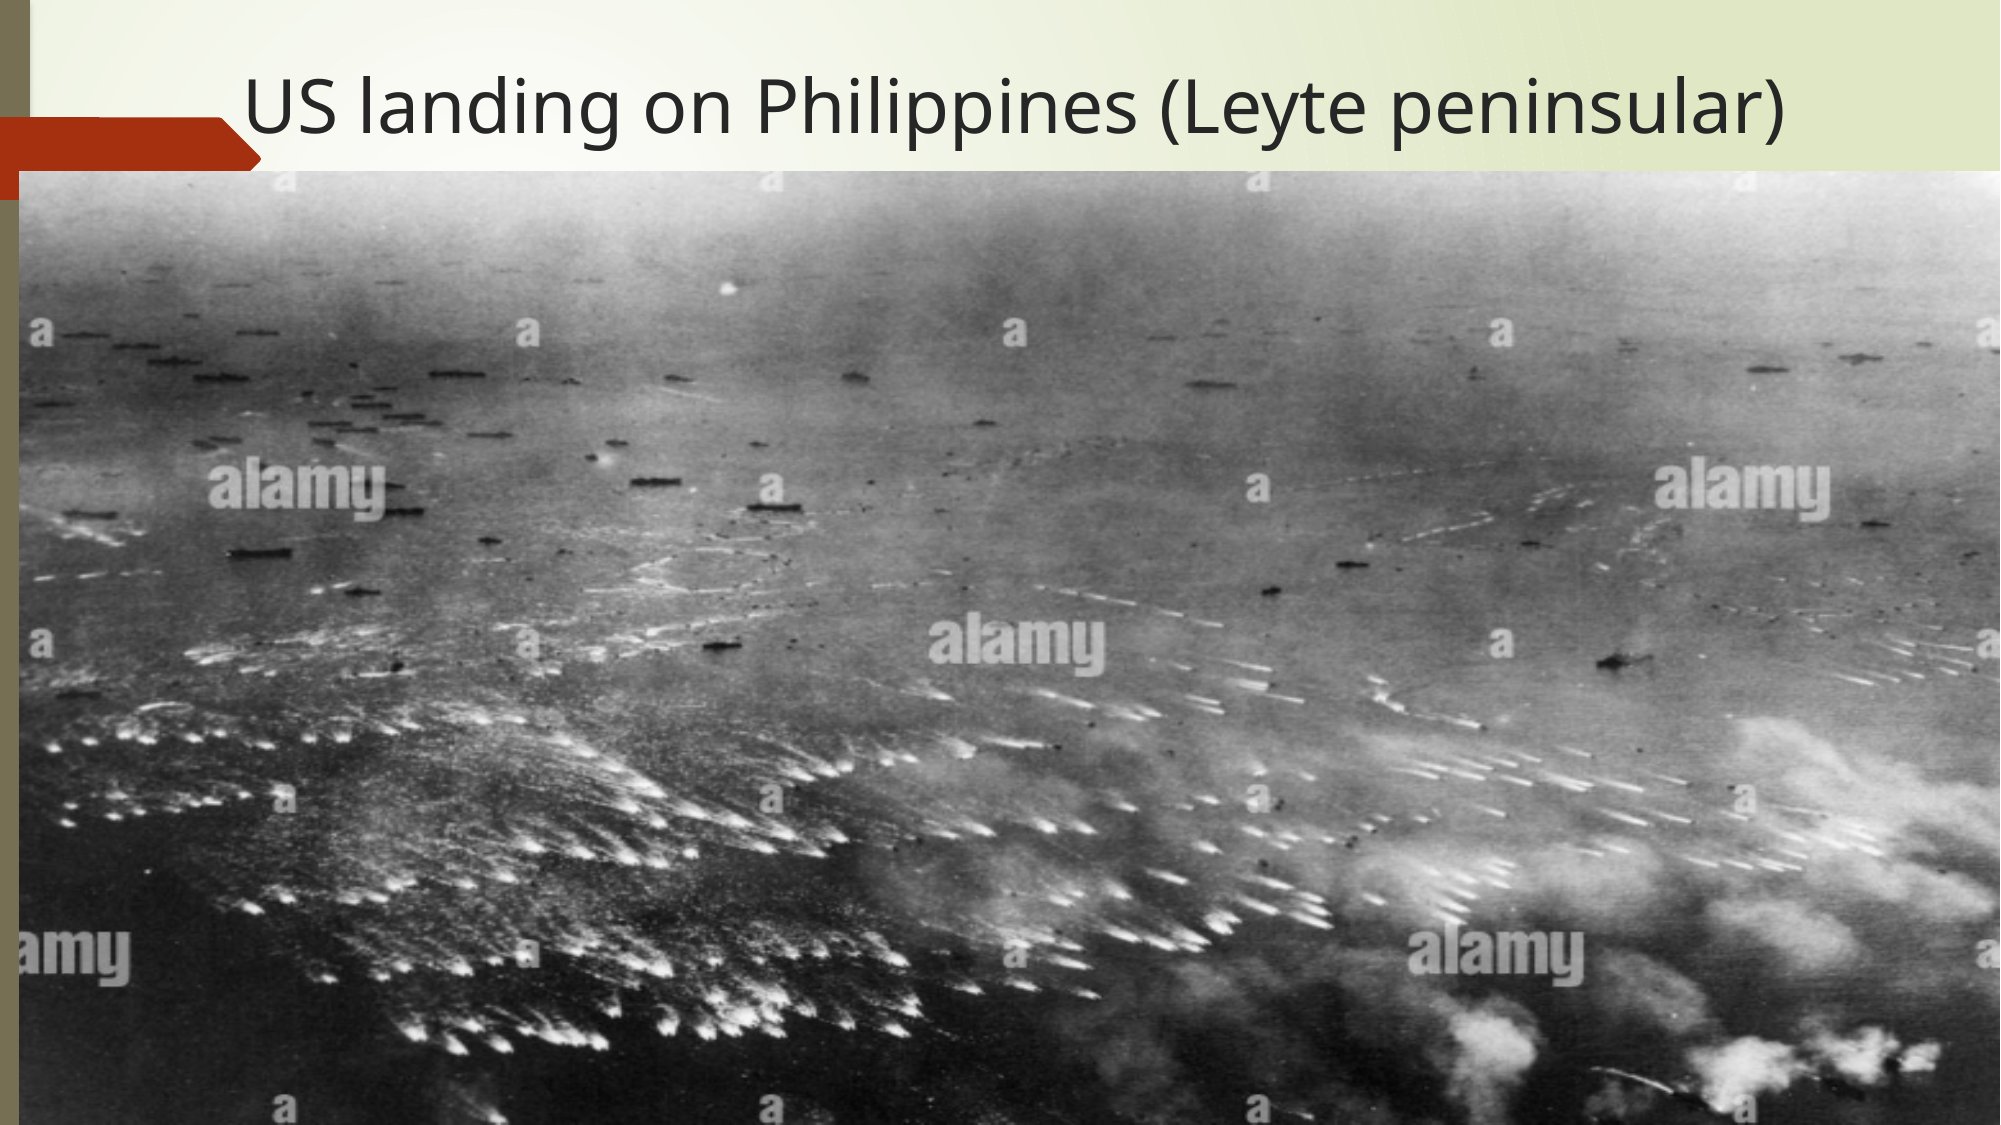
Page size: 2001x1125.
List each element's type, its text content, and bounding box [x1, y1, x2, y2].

title US landing on Philippines (Leyte peninsular) [227, 50, 1928, 168]
picture [18, 170, 2000, 1125]
